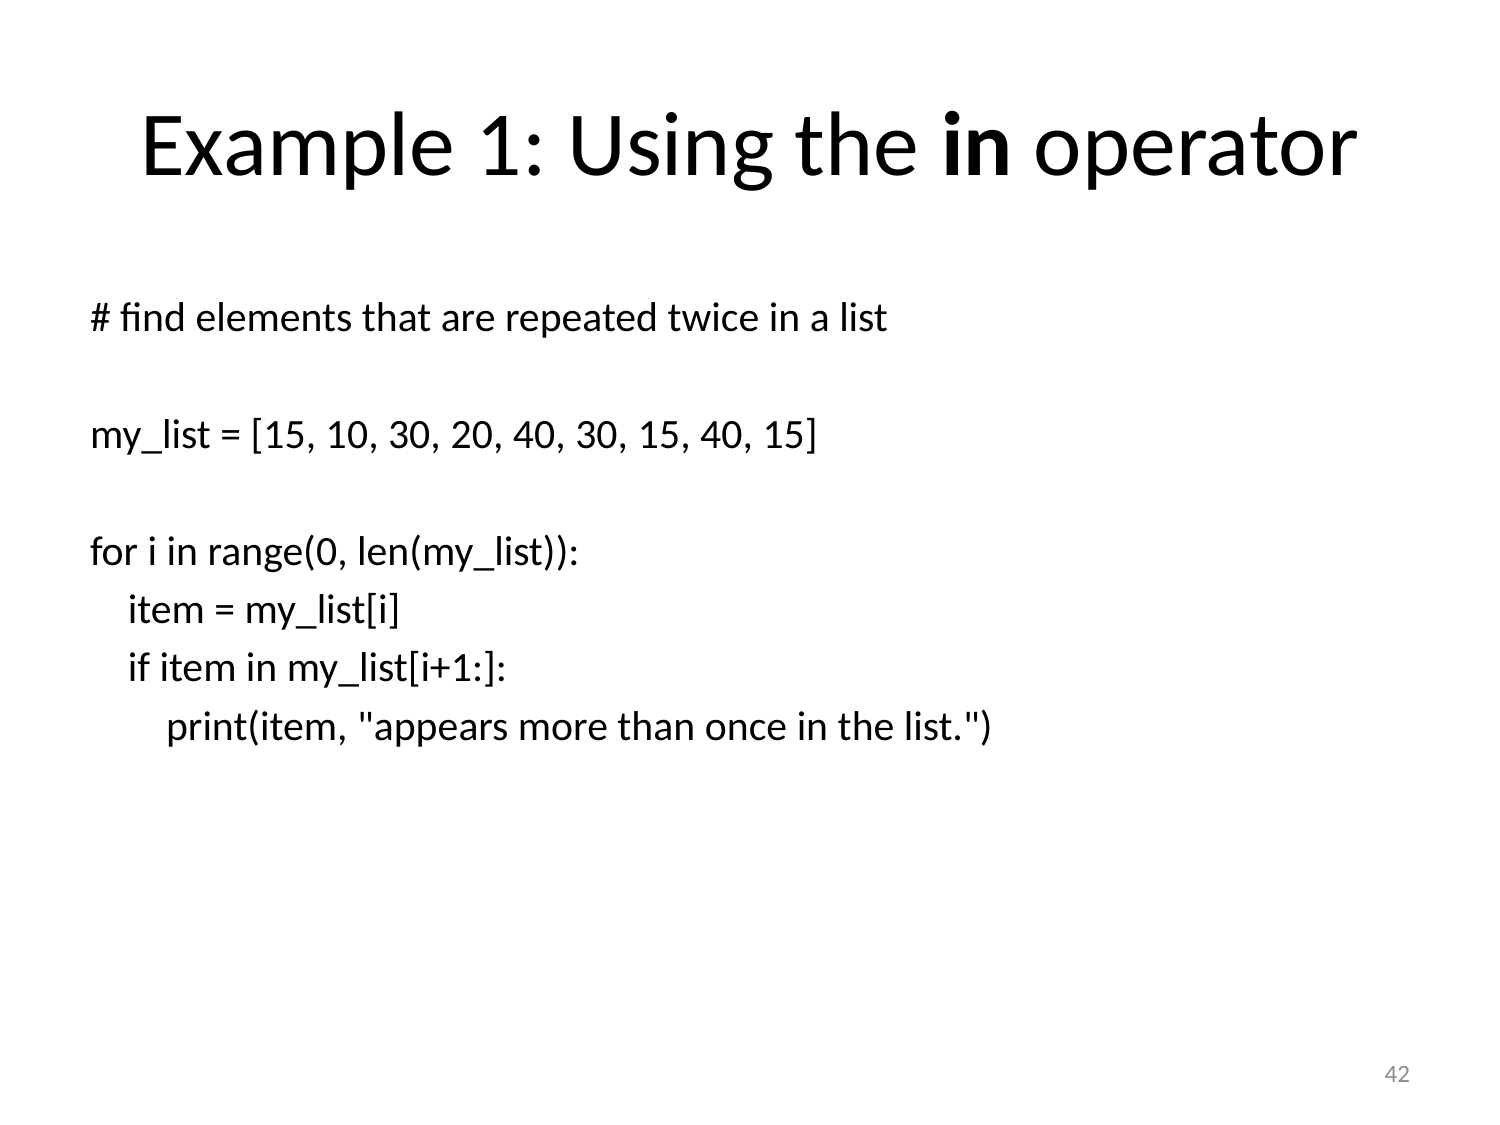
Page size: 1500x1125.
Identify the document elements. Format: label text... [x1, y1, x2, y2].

slide_number 42 [1074, 1042, 1425, 1103]
list # find elements that are repeated twice in a list my_list = [15, 10, 30, 20, 40, 30, 15, 40, 15] for i in range(0, len(my_list)): item = my_list[i] if item in my_list[i+1:]: print(item, "appears more than once in the list.") [75, 282, 1425, 1025]
title Example 1: Using the in operator [75, 45, 1425, 233]
